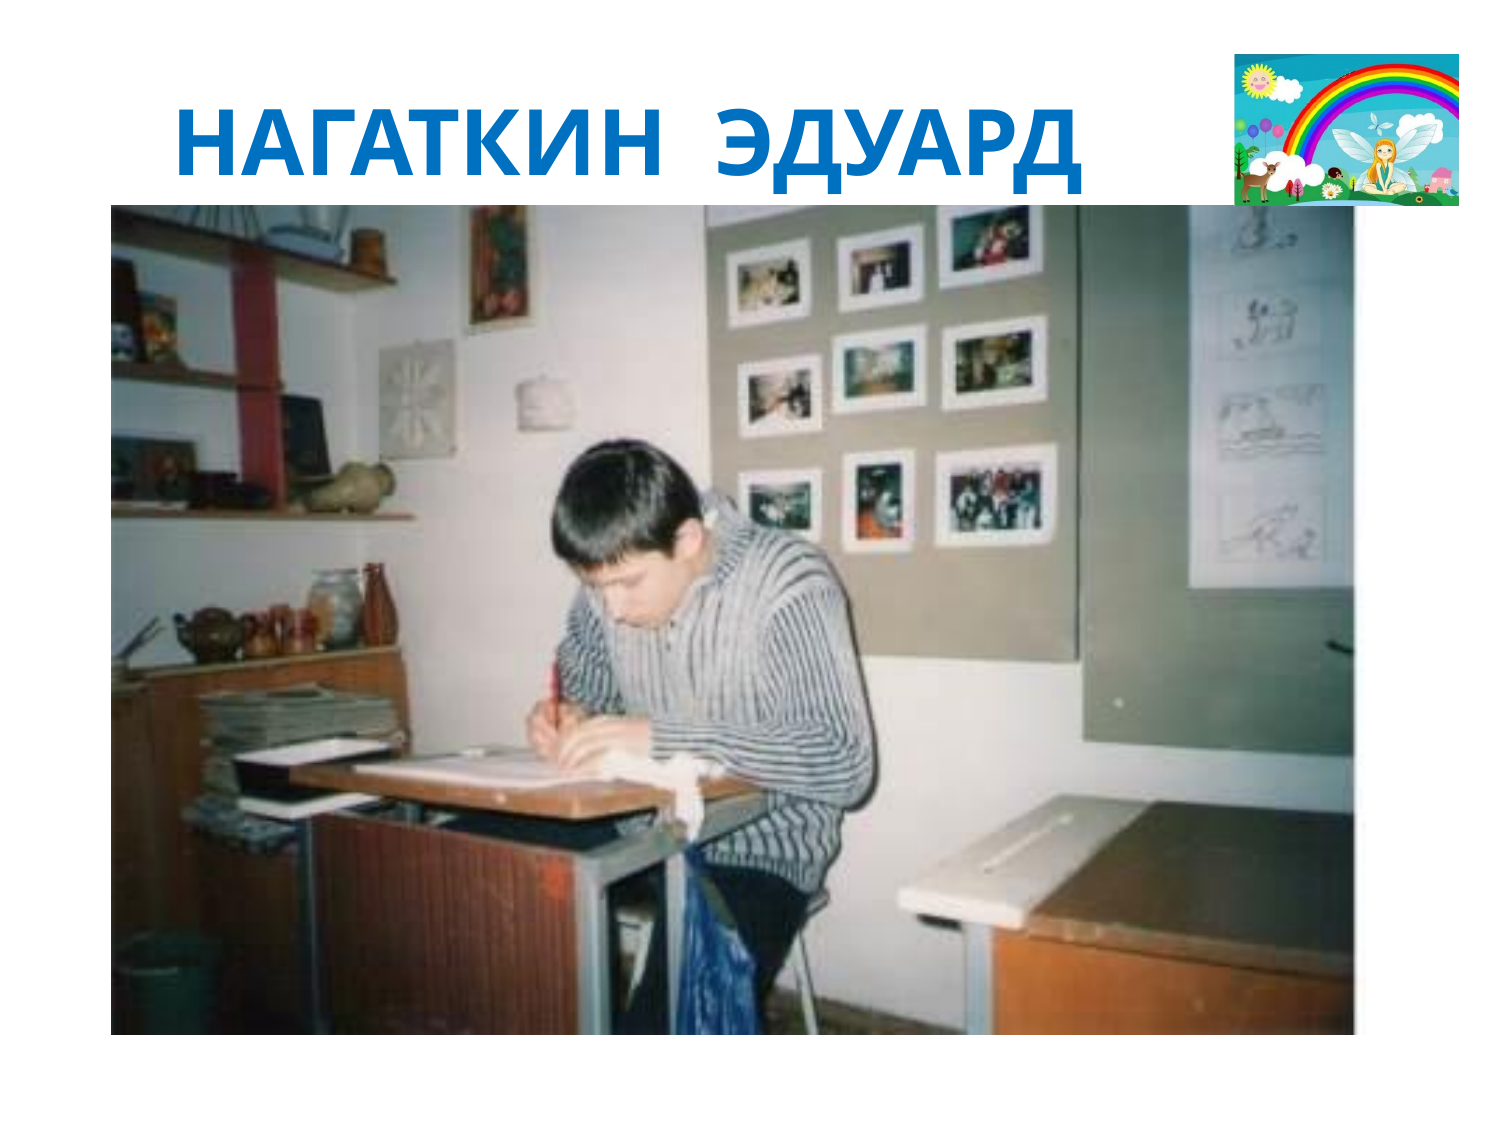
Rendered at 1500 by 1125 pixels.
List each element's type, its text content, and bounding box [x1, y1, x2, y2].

title НАГАТКИН ЭДУАРД [75, 45, 1181, 233]
picture [1234, 54, 1459, 207]
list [110, 205, 1367, 1036]
